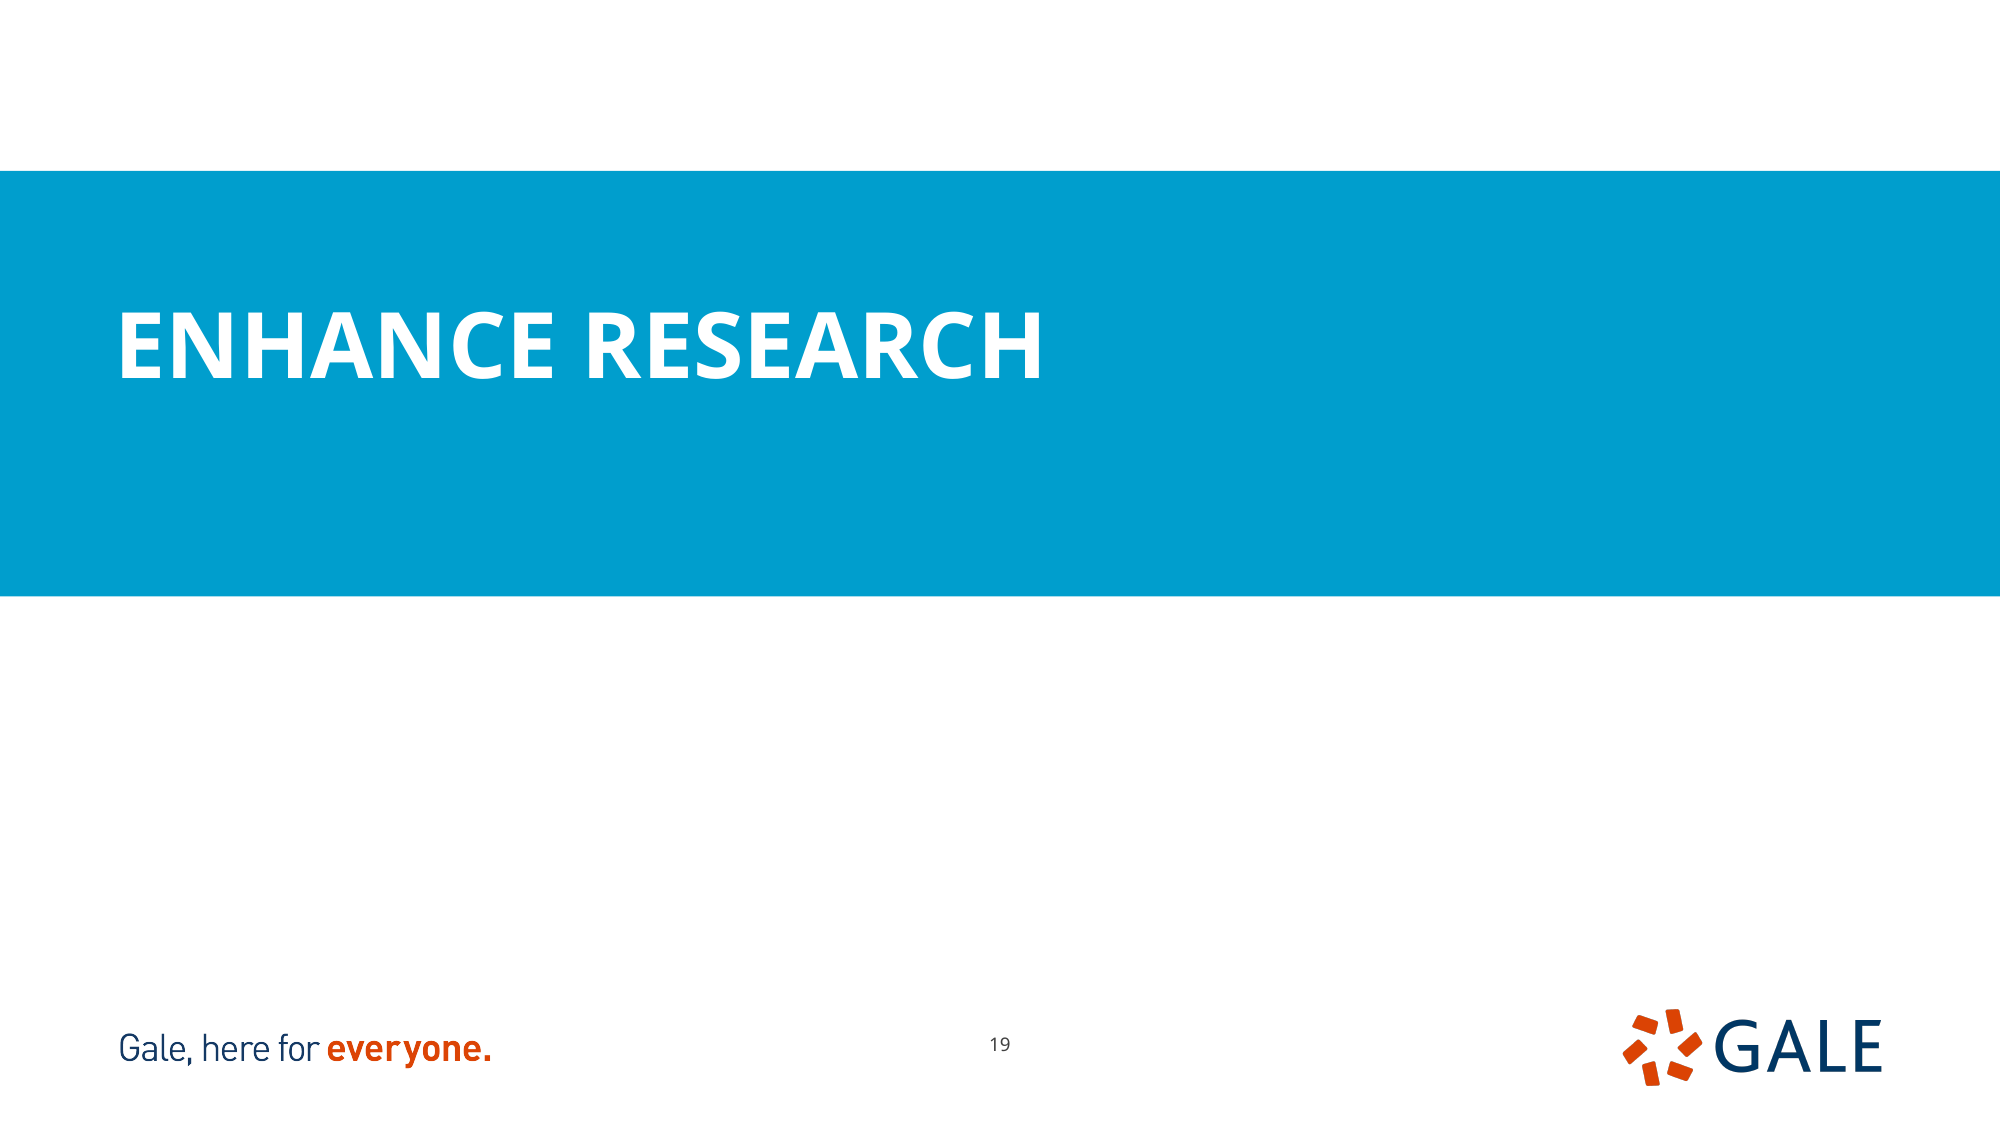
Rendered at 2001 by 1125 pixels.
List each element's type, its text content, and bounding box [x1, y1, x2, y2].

picture [1622, 1009, 1882, 1086]
slide_number 19 [969, 1025, 1031, 1086]
title ENHANCE RESEARCH [99, 247, 1851, 450]
picture [91, 1009, 529, 1086]
